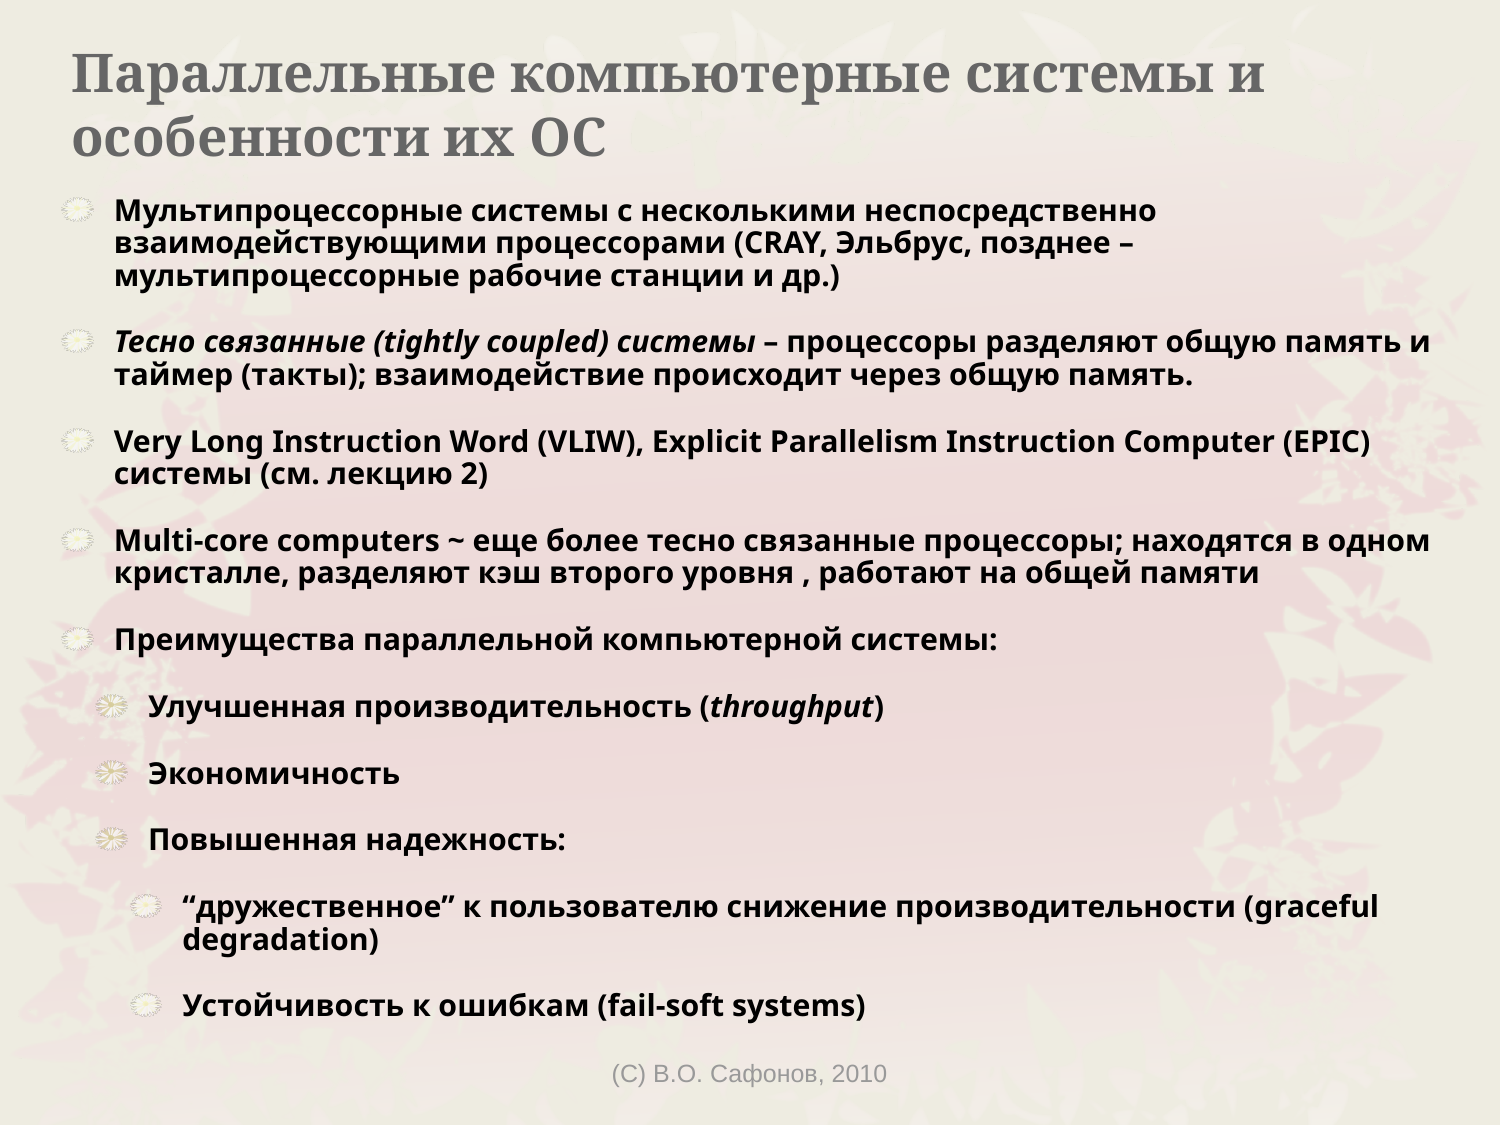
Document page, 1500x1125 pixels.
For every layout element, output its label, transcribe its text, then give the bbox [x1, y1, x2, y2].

footer (C) В.О. Сафонов, 2010 [512, 1042, 988, 1103]
title Параллельные компьютерные системы и особенности их ОС [56, 31, 1447, 175]
picture [0, 0, 1500, 1125]
list Мультипроцессорные системы с несколькими неспосредственно взаимодействующими процессорами (CRAY, Эльбрус, позднее – мультипроцессорные рабочие станции и др.) Тесно связанные (tightly coupled) системы – процессоры разделяют общую память и таймер (такты); взаимодействие происходит через общую память. Very Long Instruction Word (VLIW), Explicit Parallelism Instruction Computer (EPIC) системы (см. лекцию 2) Multi-core computers ~ еще более тесно связанные процессоры; находятся в одном кристалле, разделяют кэш второго уровня , работают на общей памяти Преимущества параллельной компьютерной системы: Улучшенная производительность (throughput) Экономичность Повышенная надежность: “дружественное” к пользователю снижение производительности (graceful degradation) Устойчивость к ошибкам (fail-soft systems) [46, 187, 1465, 1040]
